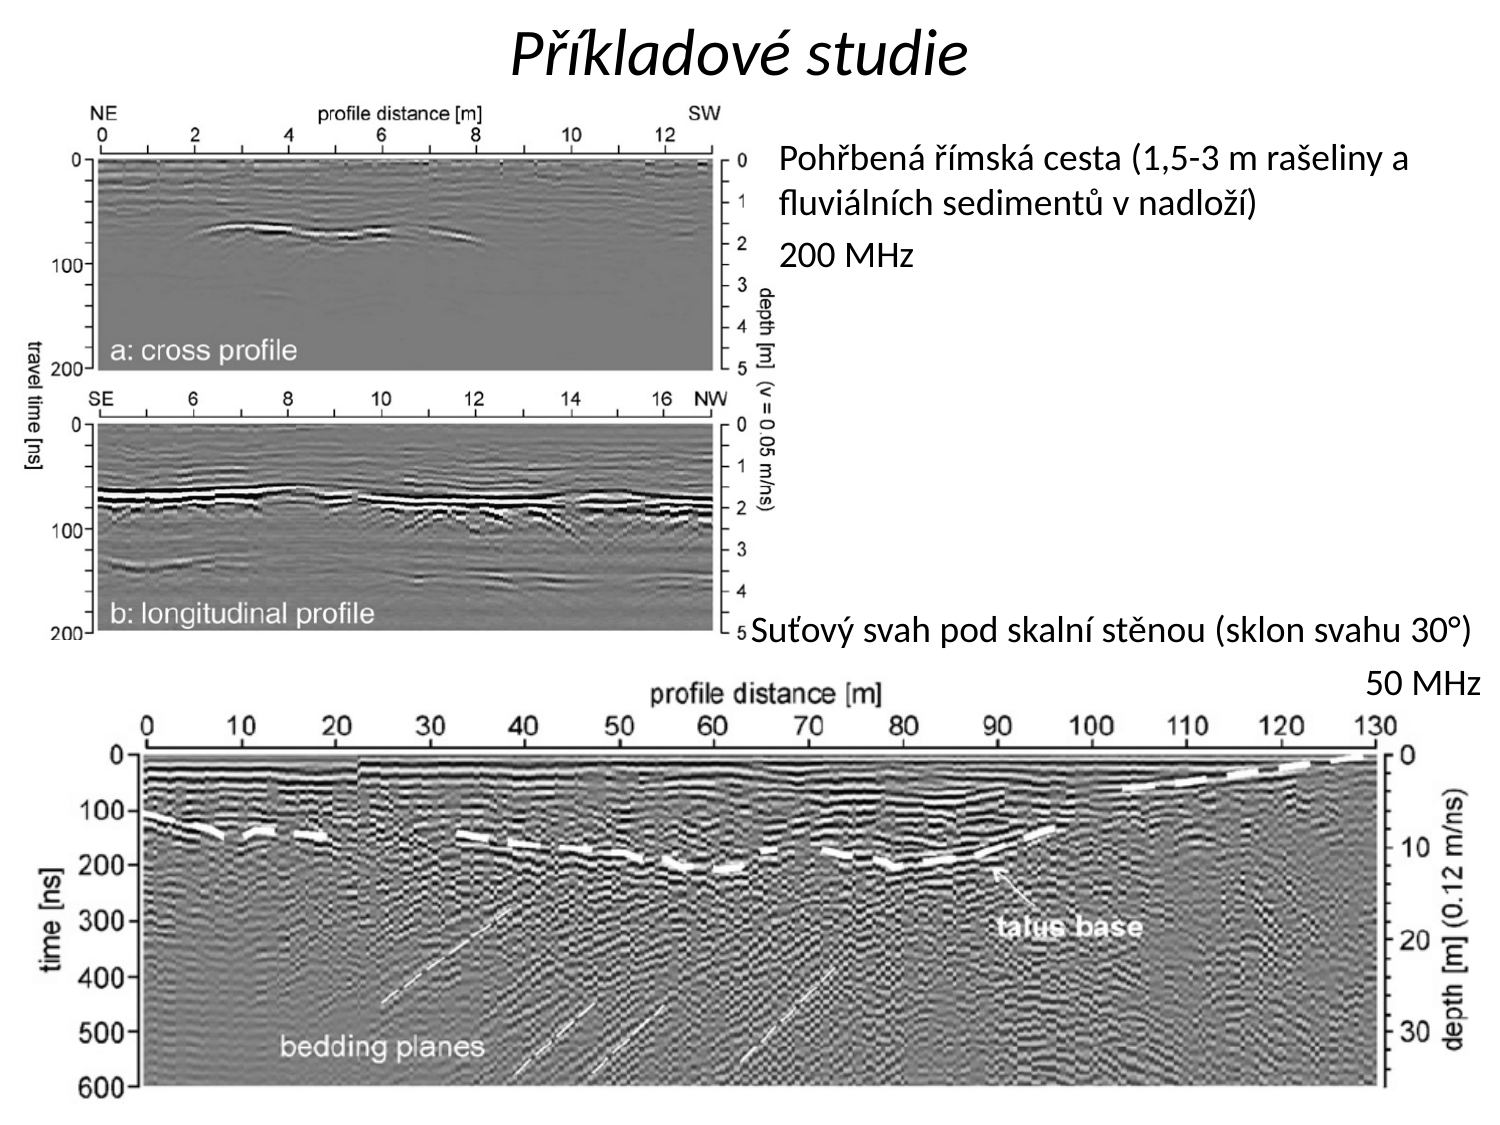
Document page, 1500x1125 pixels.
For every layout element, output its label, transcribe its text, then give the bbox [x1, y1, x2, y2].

list Pohřbená římská cesta (1,5-3 m rašeliny a fluviálních sedimentů v nadloží) 200 MHz [802, 125, 1461, 325]
picture [0, 71, 1492, 1118]
title Příkladové studie [64, 0, 1415, 113]
text_box Suťový svah pod skalní stěnou (sklon svahu 30°) 50 MHz [802, 597, 1497, 643]
